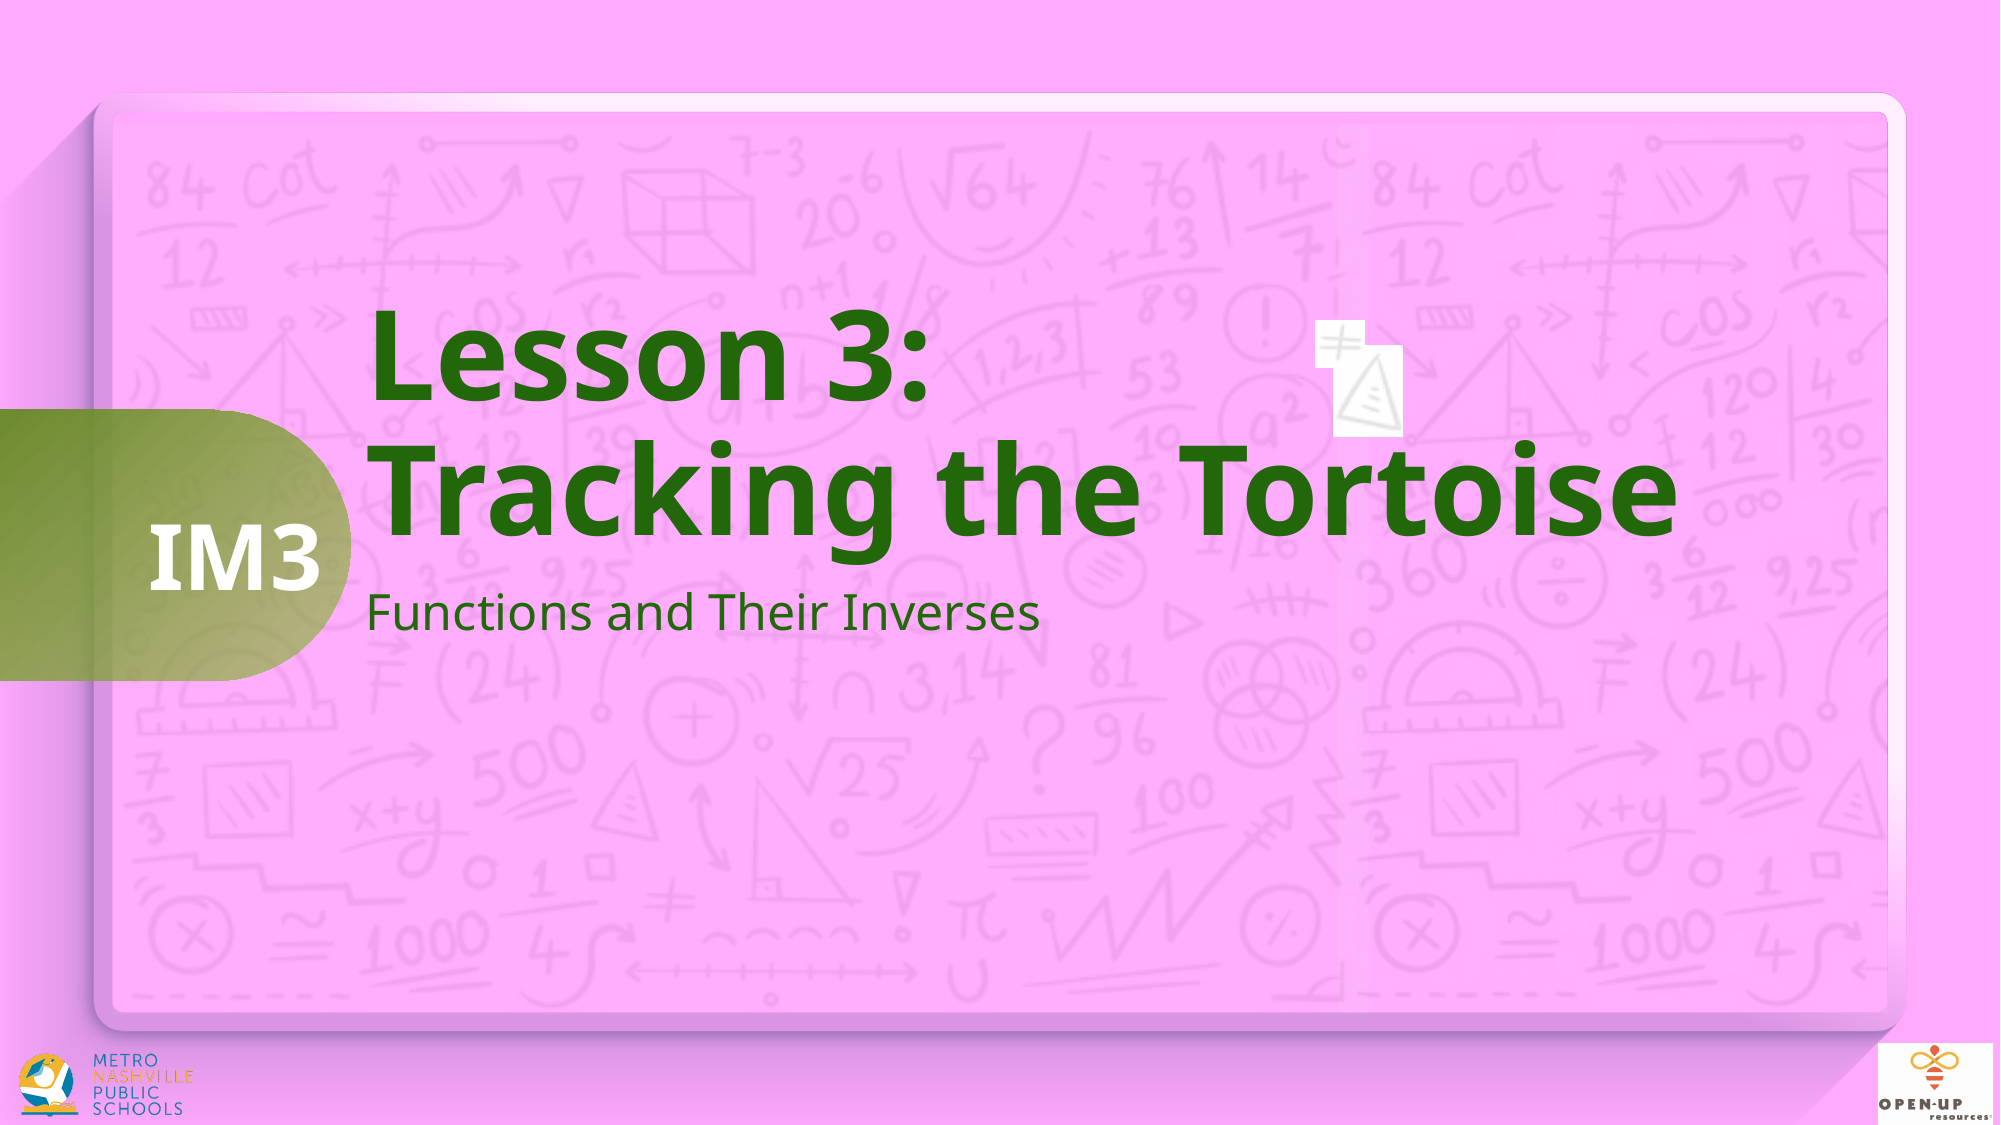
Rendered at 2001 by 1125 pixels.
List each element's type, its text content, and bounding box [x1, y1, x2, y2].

title Lesson 3: Tracking the Tortoise [350, 178, 1850, 571]
subtitle Functions and Their Inverses [350, 579, 1850, 852]
picture [0, 0, 2000, 1125]
